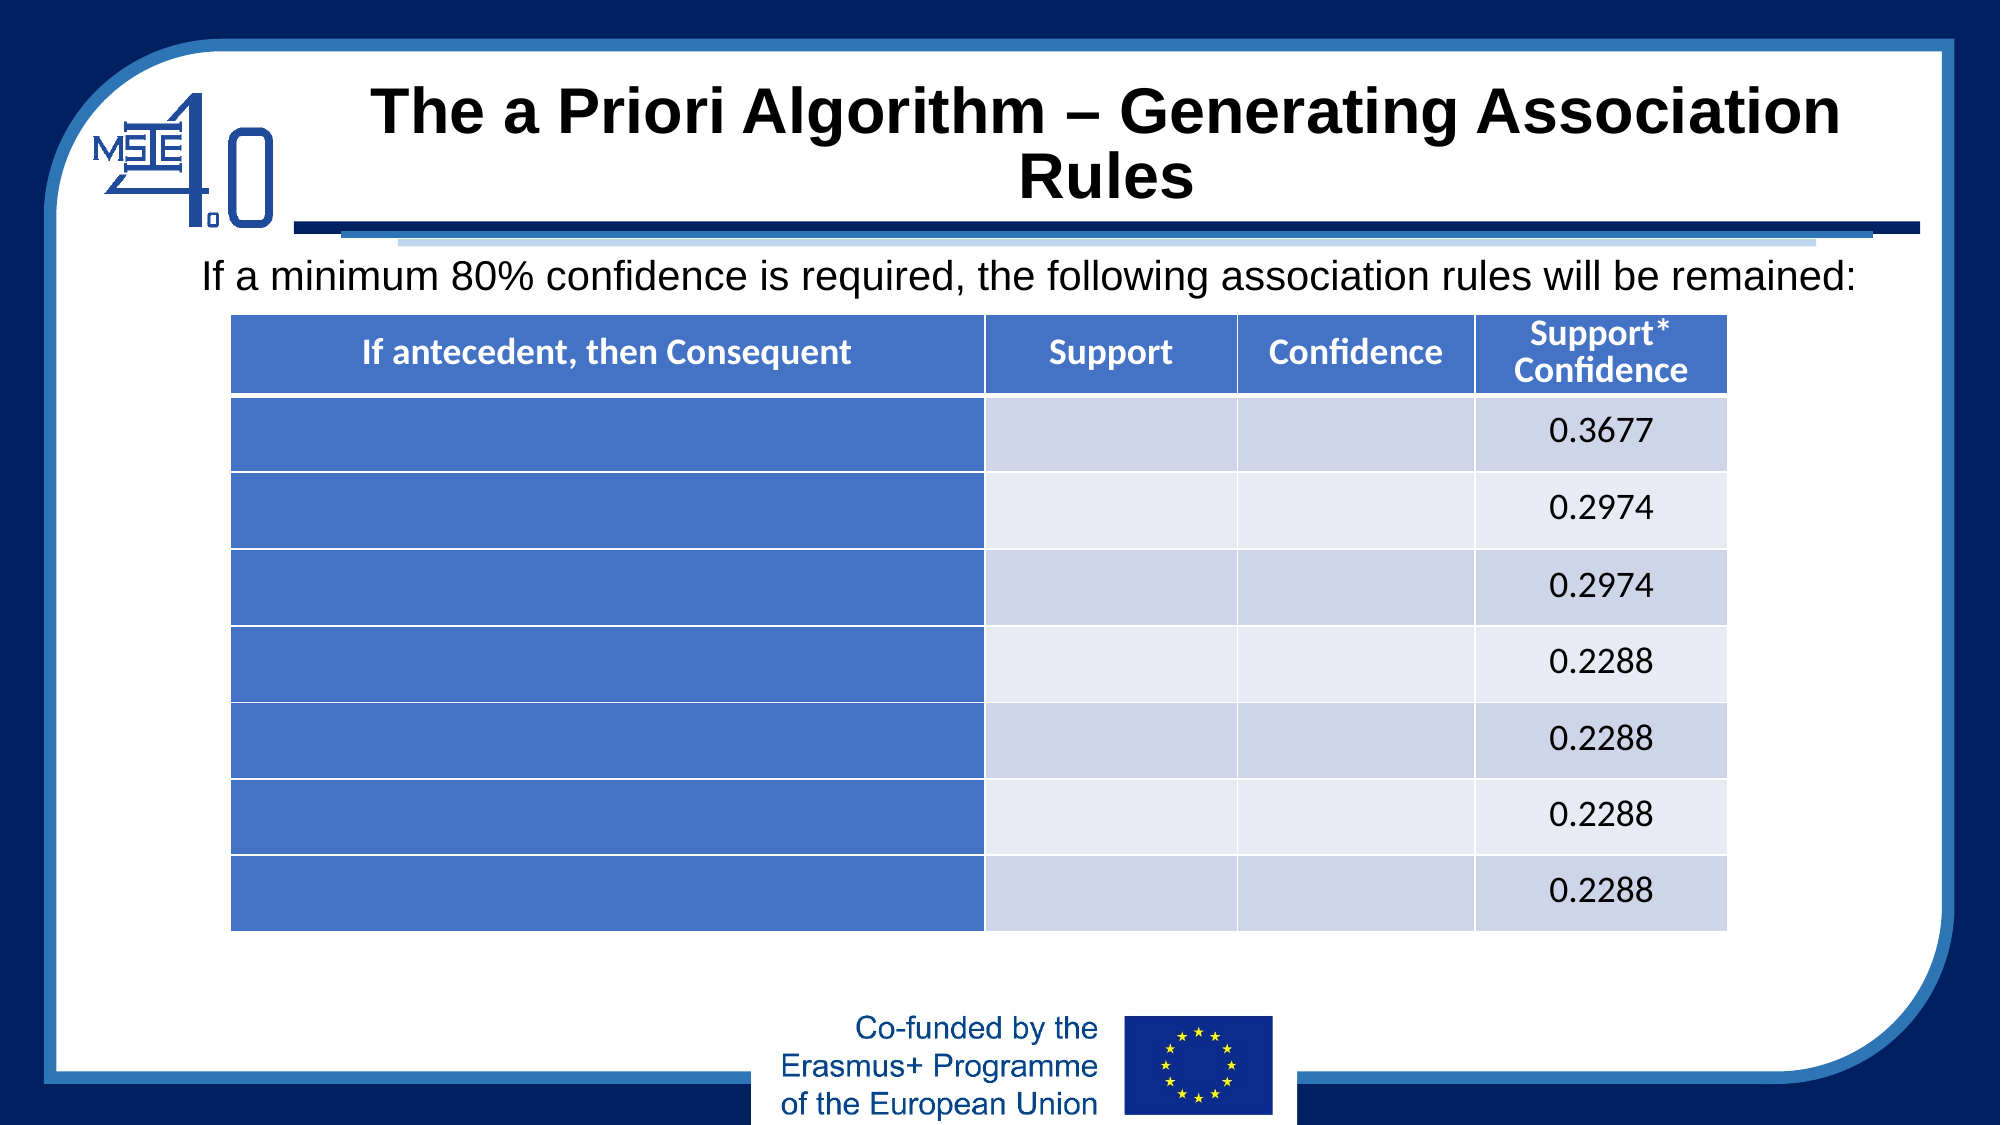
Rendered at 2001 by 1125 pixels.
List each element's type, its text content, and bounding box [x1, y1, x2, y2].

picture [751, 1003, 1298, 1125]
list If a minimum 80% confidence is required, the following association rules will be remained: [186, 240, 1888, 992]
title The a Priori Algorithm – Generating Association Rules [294, 73, 1921, 220]
